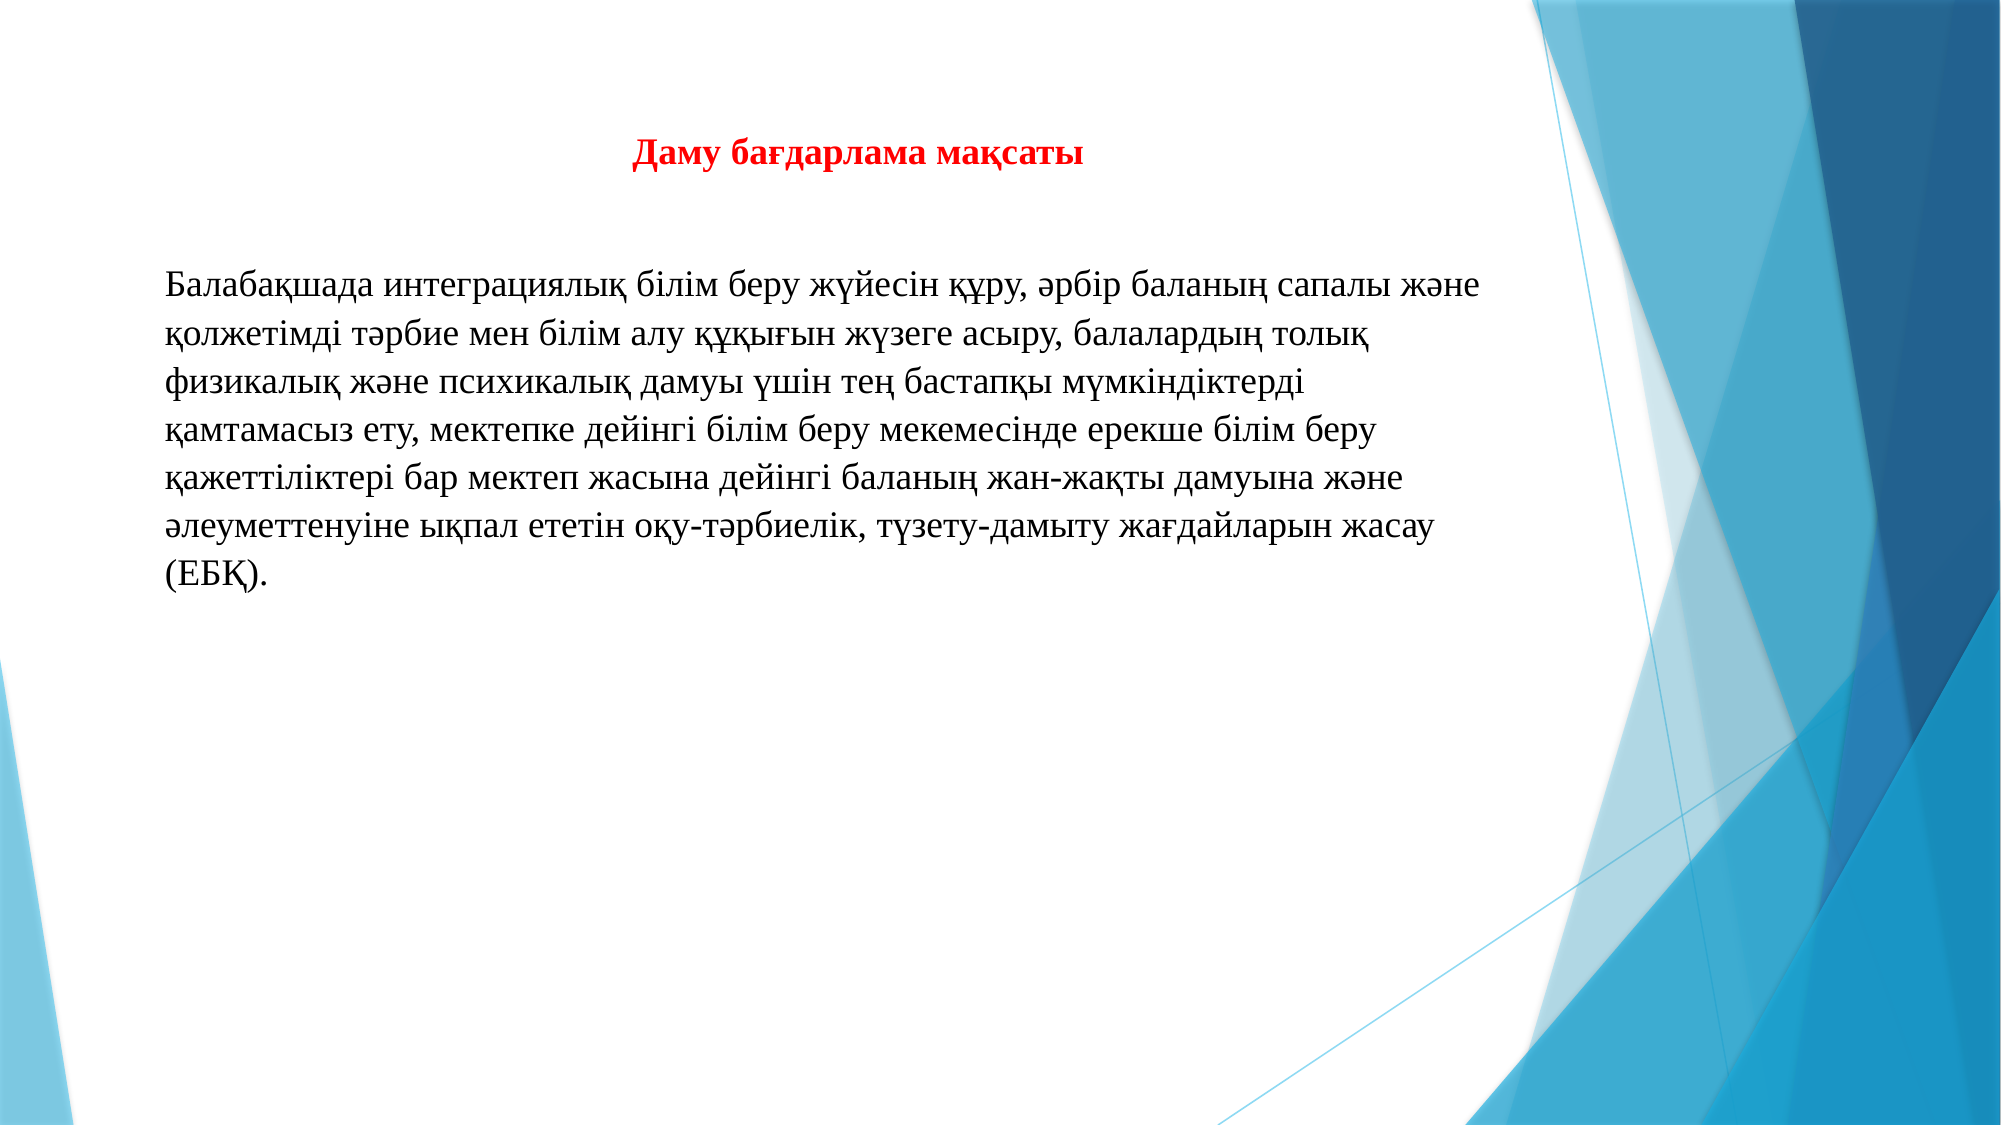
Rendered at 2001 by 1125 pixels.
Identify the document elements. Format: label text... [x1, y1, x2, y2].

text_box Балабақшада интеграциялық білім беру жүйесін құру, әрбір баланың сапалы және қолжетімді тәрбие мен білім алу құқығын жүзеге асыру, балалардың толық физикалық және психикалық дамуы үшін тең бастапқы мүмкіндіктерді қамтамасыз ету, мектепке дейінгі білім беру мекемесінде ерекше білім беру қажеттіліктері бар мектеп жасына дейінгі баланың жан-жақты дамуына және әлеуметтенуіне ықпал ететін оқу-тәрбиелік, түзету-дамыту жағдайларын жасау (ЕБҚ). [150, 248, 1501, 601]
text_box Даму бағдарлама мақсаты [216, 119, 1501, 180]
